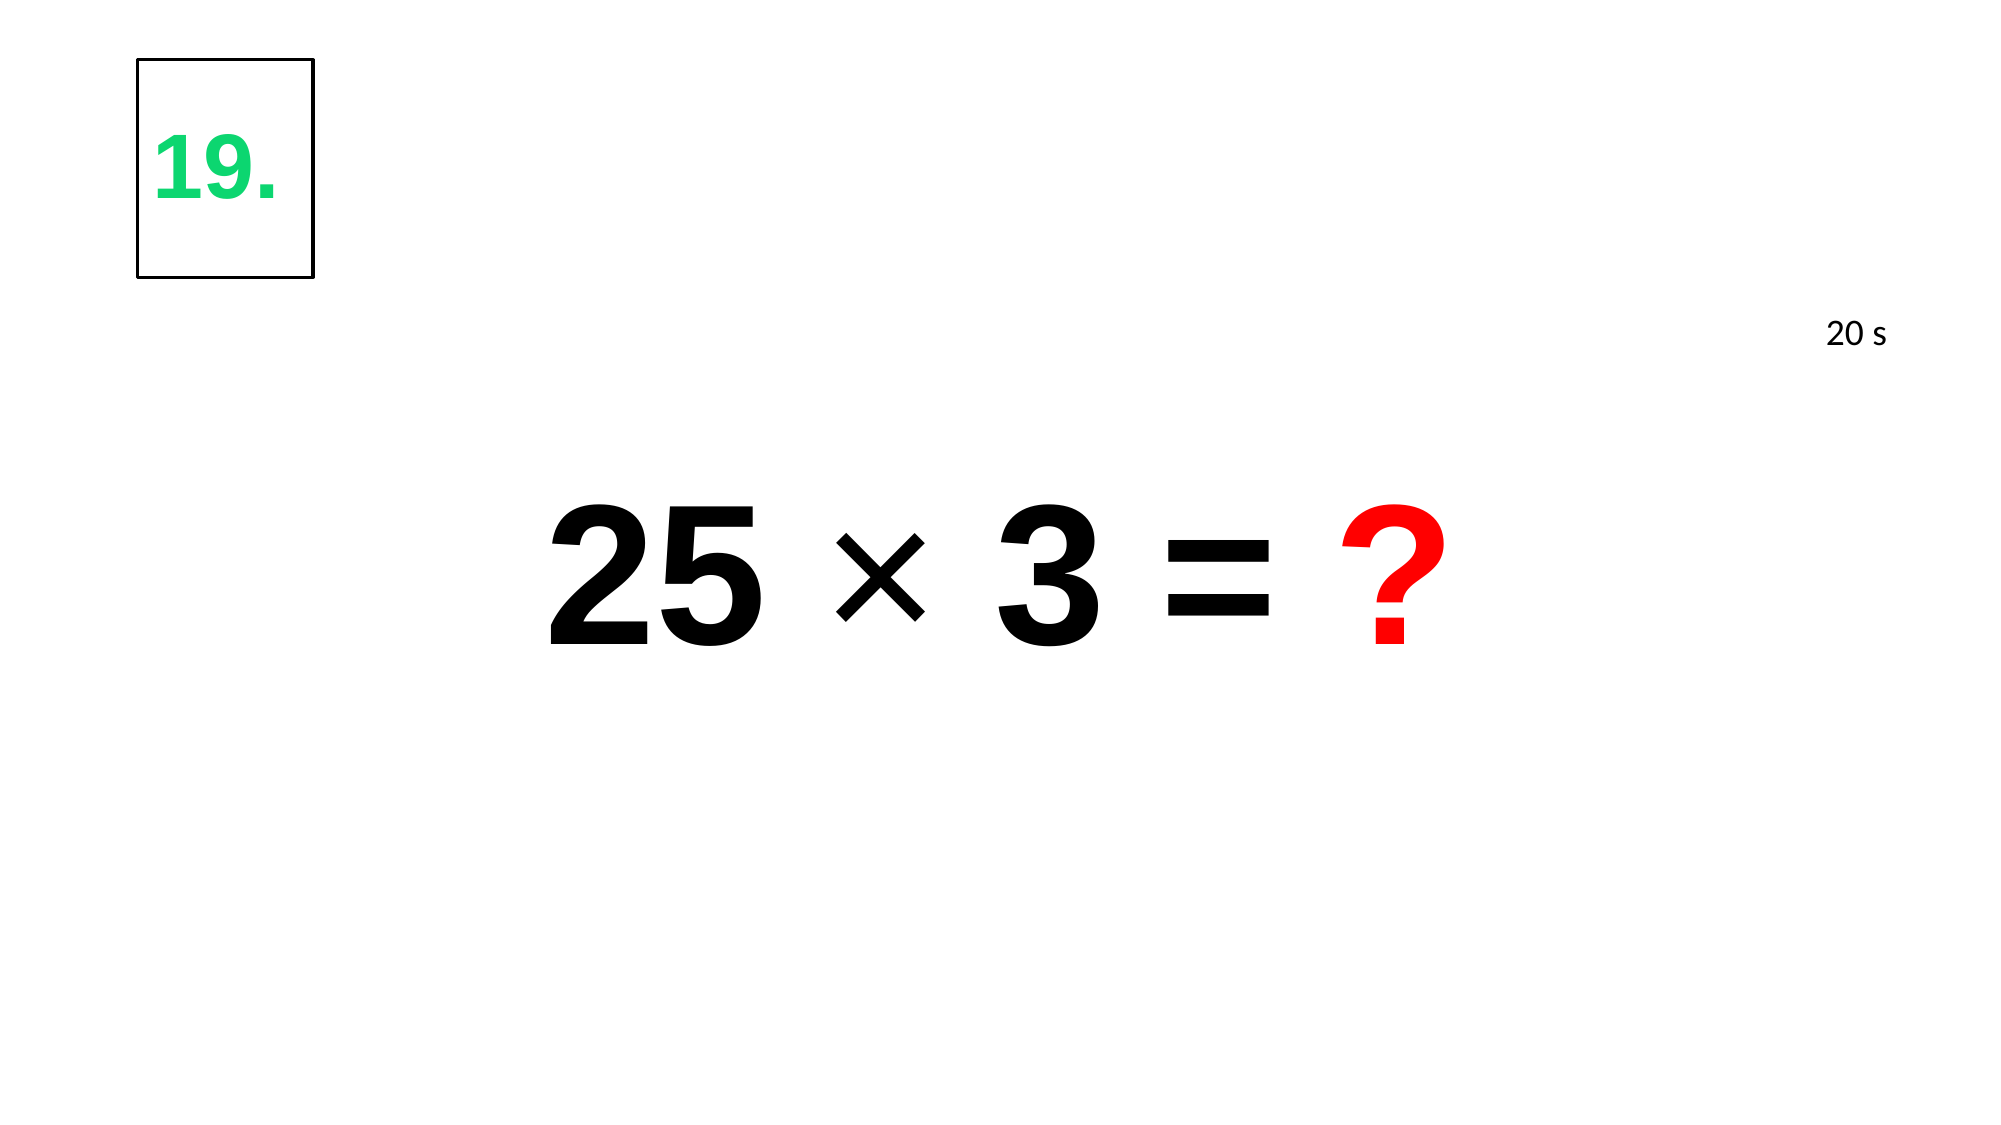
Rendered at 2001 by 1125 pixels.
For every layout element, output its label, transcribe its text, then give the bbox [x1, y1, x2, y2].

title 19. [137, 59, 313, 278]
text_box 25 × 3 = ? [137, 471, 1863, 689]
text_box 20 s [1811, 300, 1903, 361]
